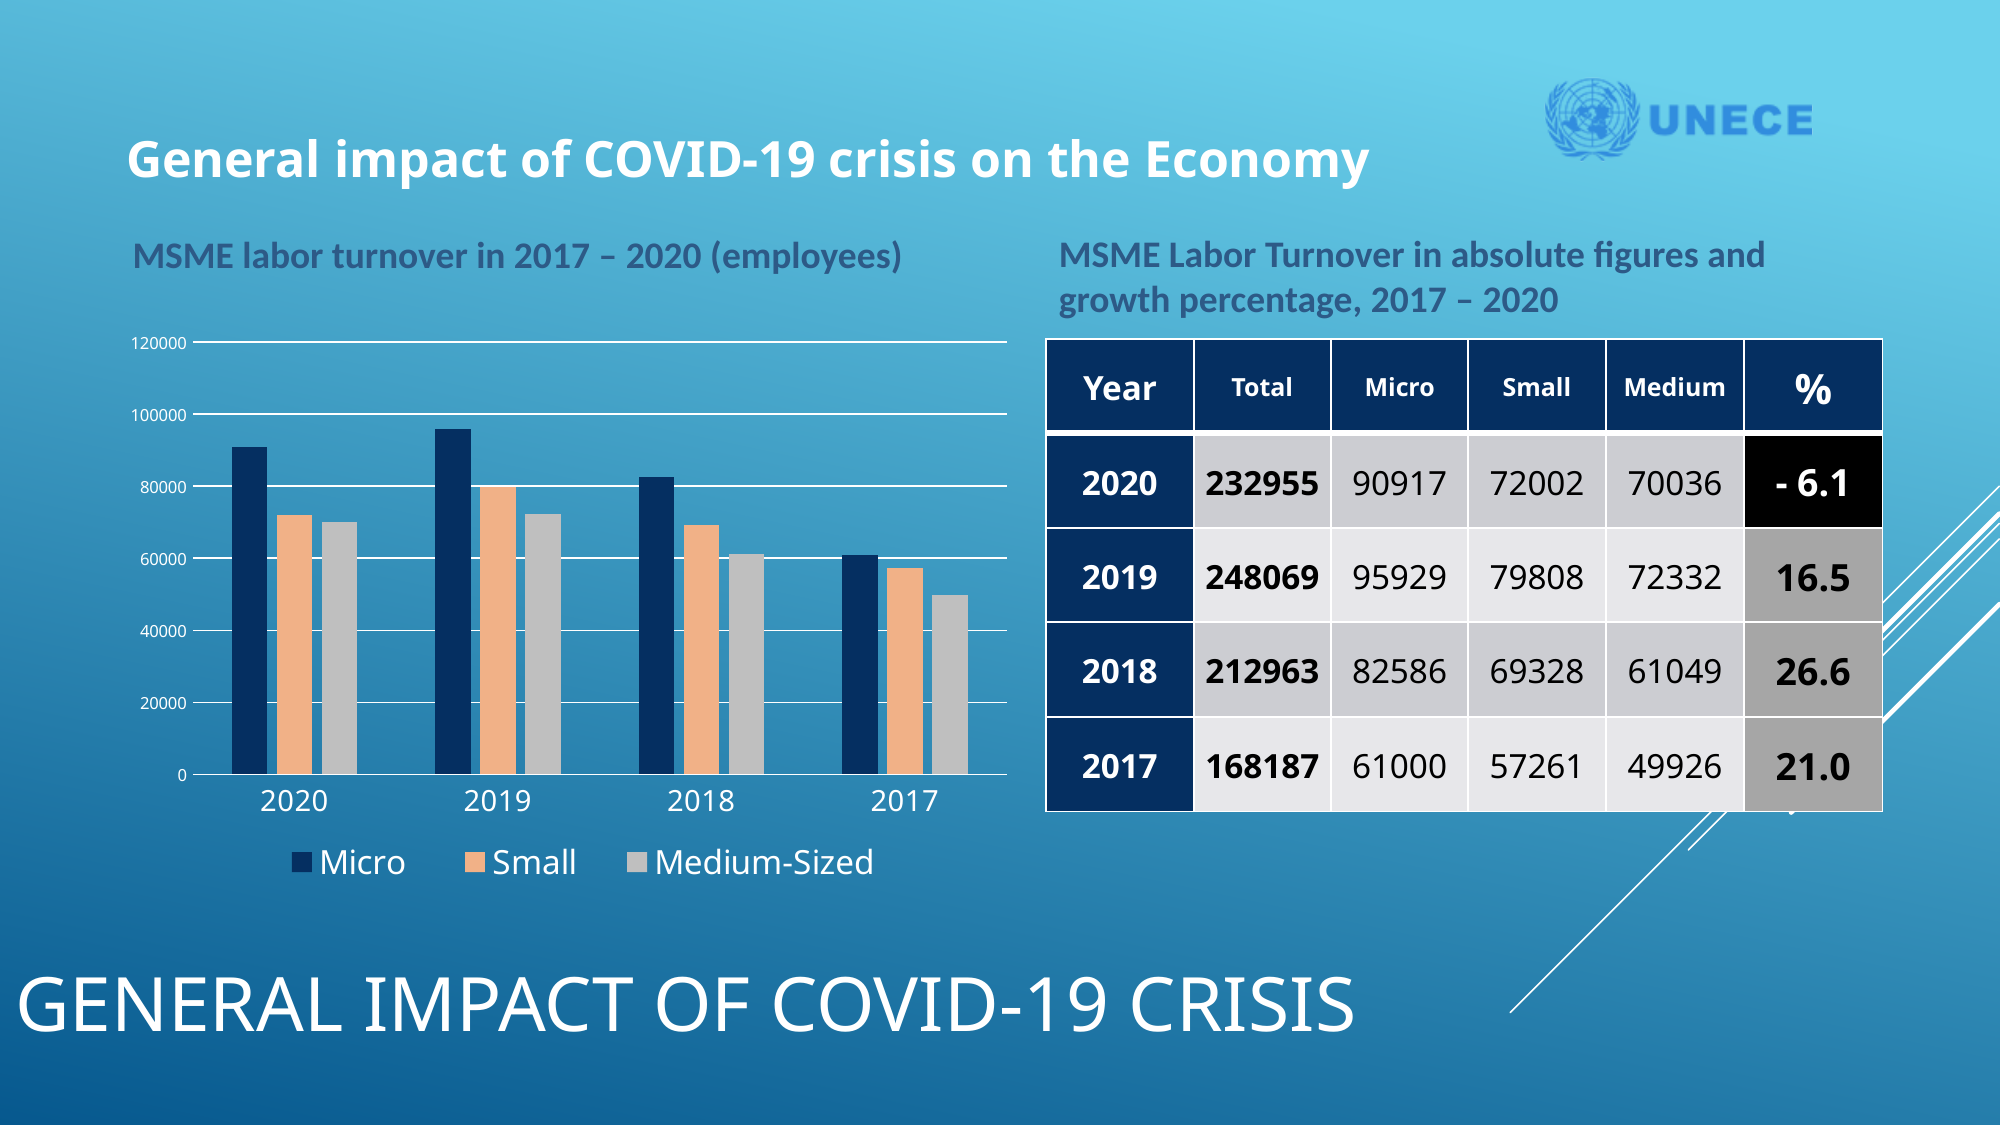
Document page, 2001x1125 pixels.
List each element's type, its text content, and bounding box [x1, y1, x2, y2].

table_cell 2017 [1047, 718, 1193, 811]
table_cell 72002 [1469, 436, 1605, 527]
table_cell 168187 [1195, 718, 1330, 811]
table_header Small [1469, 340, 1605, 430]
table_cell 16.5 [1745, 529, 1882, 621]
table_cell 2019 [1047, 529, 1193, 621]
chart [111, 318, 1026, 901]
table_cell 2018 [1047, 623, 1193, 716]
text_box General impact of COVID-19 crisis on the Economy [111, 119, 1531, 195]
table_cell 69328 [1469, 623, 1605, 716]
table_cell 79808 [1469, 529, 1605, 621]
table_cell 49926 [1607, 718, 1743, 811]
table_cell 212963 [1195, 623, 1330, 716]
table_cell 232955 [1195, 436, 1330, 527]
table_cell 2020 [1047, 436, 1193, 527]
table_header % [1745, 340, 1882, 430]
table_cell 72332 [1607, 529, 1743, 621]
text_box MSME labor turnover in 2017 – 2020 (employees) [117, 223, 919, 284]
table_cell 57261 [1469, 718, 1605, 811]
table_header Year [1047, 340, 1193, 430]
table_cell 248069 [1195, 529, 1330, 621]
table_cell 26.6 [1745, 623, 1882, 716]
text_box General impact of COVID-19 crisis [0, 877, 1531, 1125]
title [112, 207, 1934, 900]
table_cell 21.0 [1745, 718, 1882, 811]
table_cell 61000 [1332, 718, 1467, 811]
picture [1511, 63, 1847, 175]
table_cell 90917 [1332, 436, 1467, 527]
table_header Total [1195, 340, 1330, 430]
table_cell 70036 [1607, 436, 1743, 527]
text_box MSME Labor Turnover in absolute figures and growth percentage, 2017 – 2020 [1044, 222, 1881, 327]
table_cell 95929 [1332, 529, 1467, 621]
table_header Medium [1607, 340, 1743, 430]
table_cell 61049 [1607, 623, 1743, 716]
table_header Micro [1332, 340, 1467, 430]
table_cell - 6.1 [1745, 436, 1882, 527]
table_cell 82586 [1332, 623, 1467, 716]
